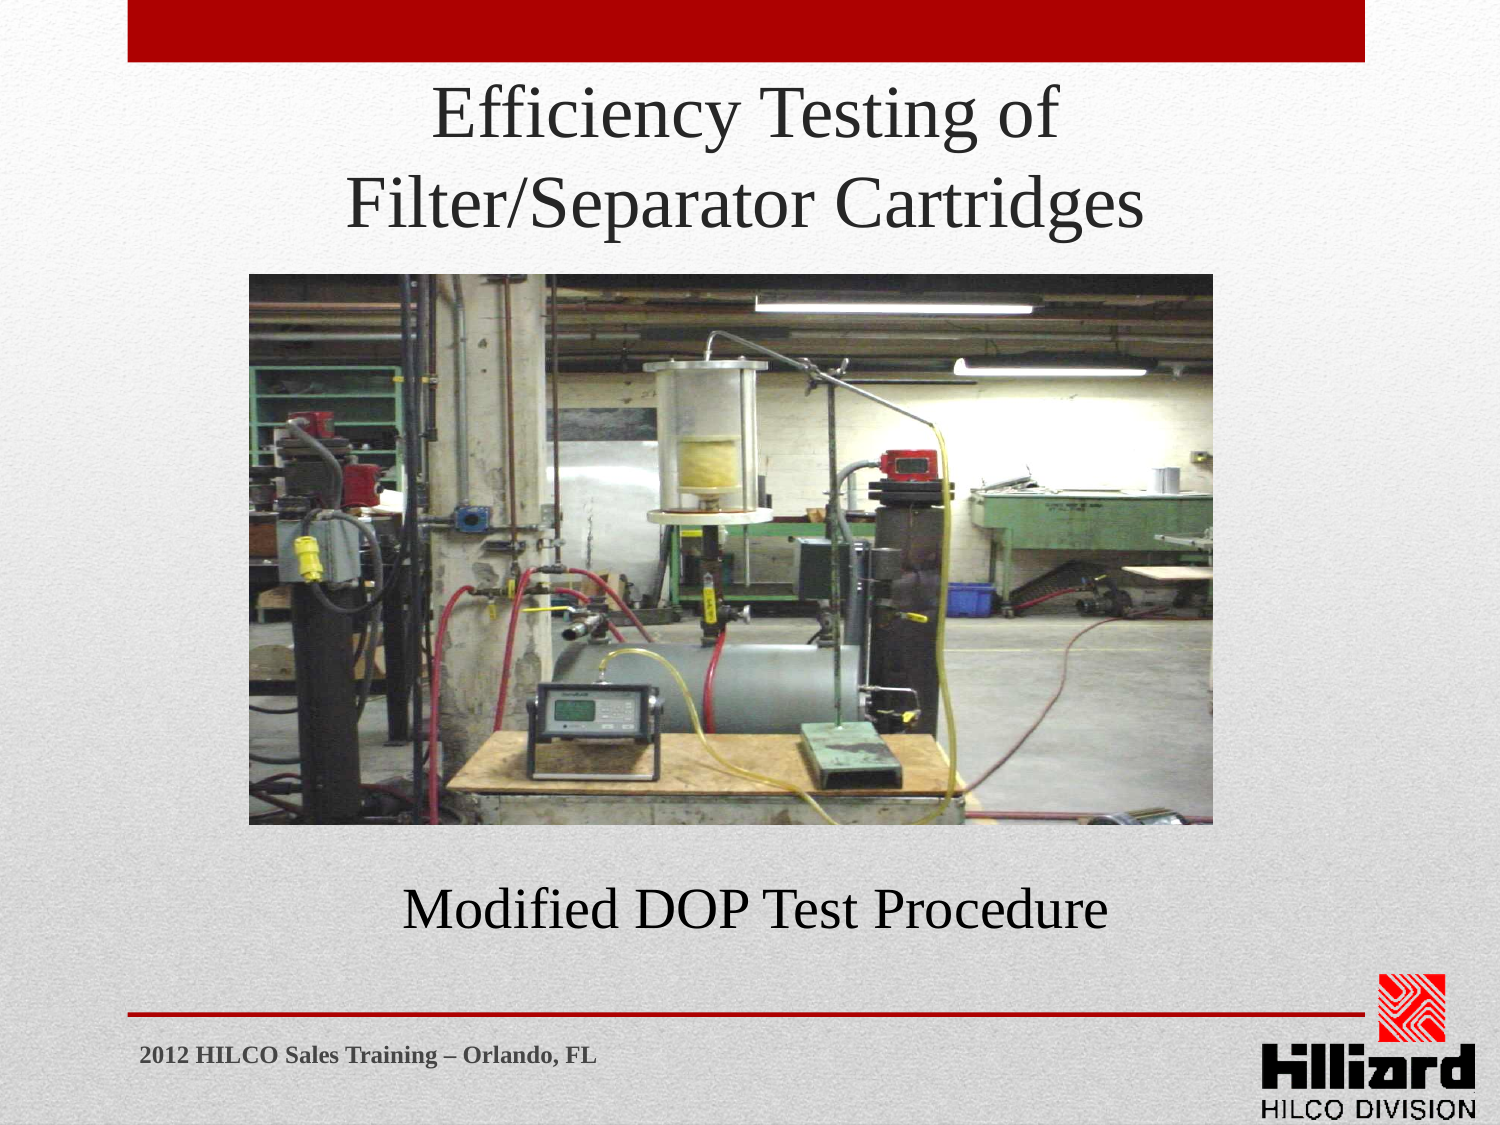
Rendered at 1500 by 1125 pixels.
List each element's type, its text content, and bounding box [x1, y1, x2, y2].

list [249, 274, 1214, 826]
text_box Modified DOP Test Procedure [349, 862, 1163, 948]
title Efficiency Testing of Filter/Separator Cartridges [189, 24, 1303, 250]
picture [1262, 974, 1475, 1120]
